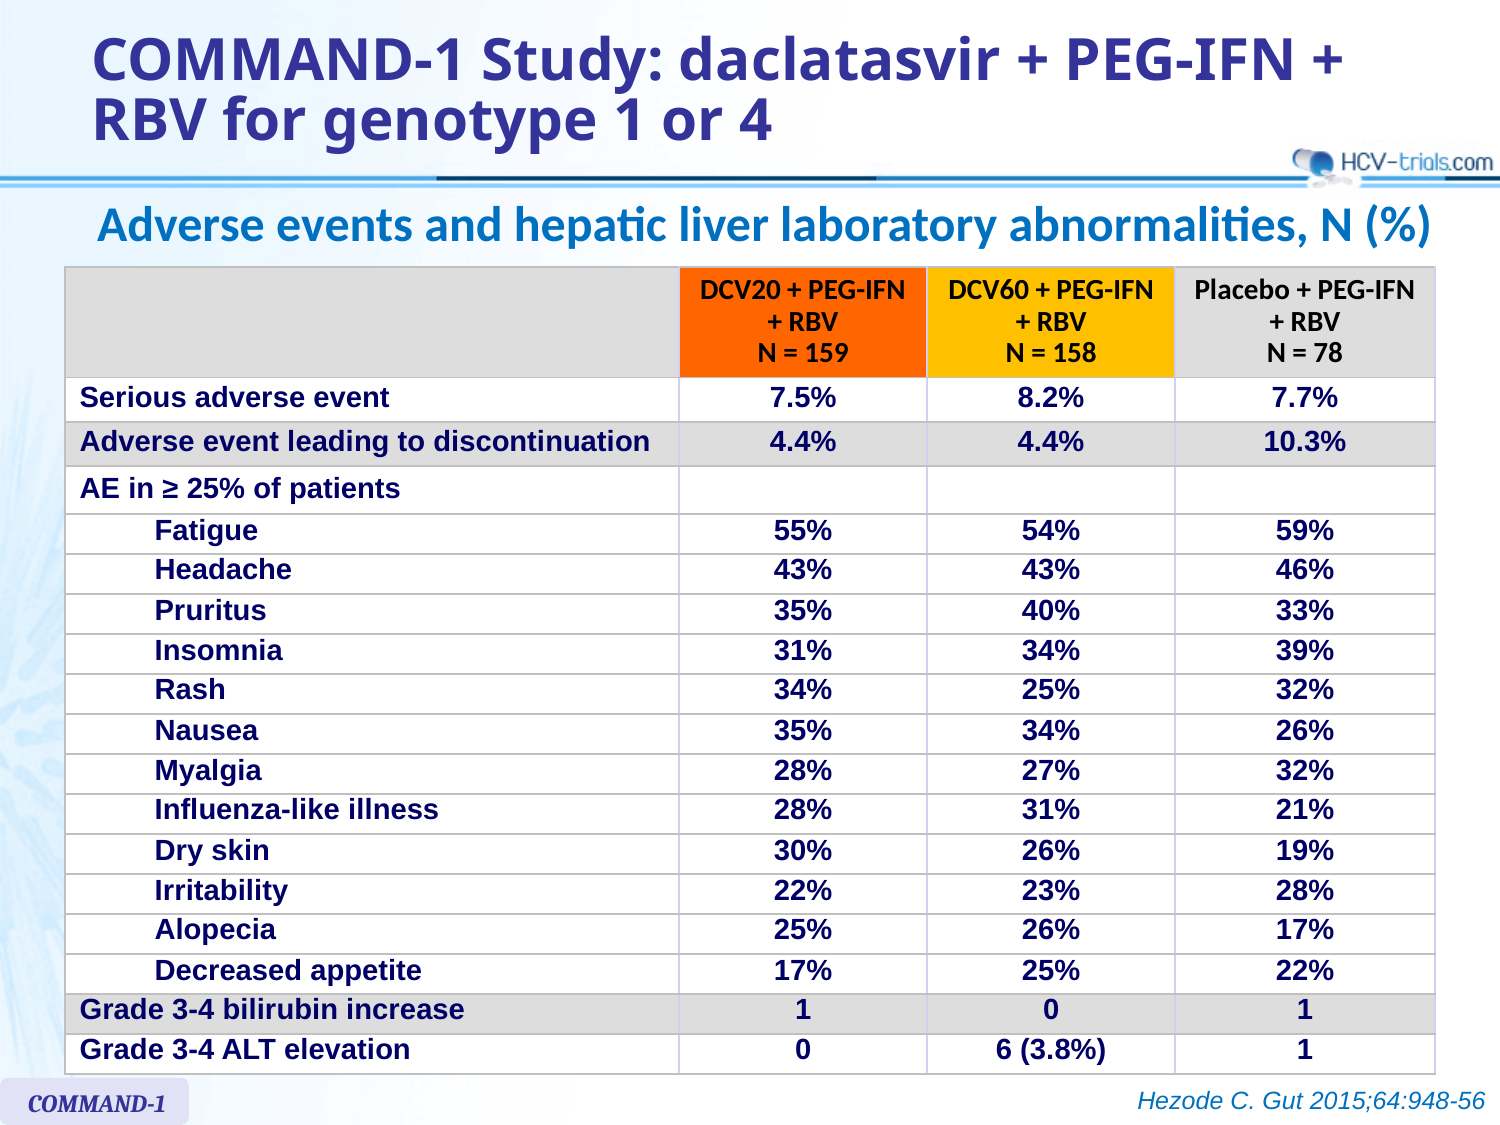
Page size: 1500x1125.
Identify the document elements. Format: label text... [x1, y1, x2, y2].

picture [0, 0, 1500, 1125]
table_cell 31% [928, 795, 1174, 833]
table_cell 28% [680, 795, 926, 833]
table_cell 22% [680, 875, 926, 913]
table_cell 25% [680, 915, 926, 953]
table_cell 1 [680, 995, 926, 1033]
table_header Placebo + PEG-IFN + RBV N = 78 [1176, 268, 1434, 377]
table_cell 26% [928, 915, 1174, 953]
table_cell Decreased appetite [66, 955, 678, 993]
table_header DCV20 + PEG-IFN + RBV N = 159 [680, 268, 926, 377]
table_cell Influenza-like illness [66, 795, 678, 833]
table_cell [1176, 467, 1434, 513]
table_cell 8.2% [928, 378, 1174, 421]
table_cell [680, 467, 926, 513]
table_cell Headache [66, 555, 678, 593]
table_cell 28% [680, 755, 926, 793]
table_cell Grade 3-4 ALT elevation [66, 1035, 678, 1073]
table_cell 1 [1176, 995, 1434, 1033]
table_cell 21% [1176, 795, 1434, 833]
table_cell 39% [1176, 635, 1434, 673]
table_cell 4.4% [928, 423, 1174, 465]
table_cell 19% [1176, 835, 1434, 873]
table_cell 7.5% [680, 378, 926, 421]
table_cell 4.4% [680, 423, 926, 465]
table_cell Grade 3-4 bilirubin increase [66, 995, 678, 1033]
table_cell 25% [928, 675, 1174, 713]
table_cell Serious adverse event [66, 378, 678, 421]
table_cell 17% [1176, 915, 1434, 953]
table_cell Alopecia [66, 915, 678, 953]
table_cell 34% [928, 715, 1174, 753]
table_cell 35% [680, 595, 926, 633]
table_cell Adverse event leading to discontinuation [66, 423, 678, 465]
table_cell 54% [928, 515, 1174, 553]
table_cell 55% [680, 515, 926, 553]
title COMMAND-1 Study: daclatasvir + PEG-IFN + RBV for genotype 1 or 4 [76, 12, 1448, 173]
table_cell Dry skin [66, 835, 678, 873]
text_box Adverse events and hepatic liver laboratory abnormalities, N (%) [29, 212, 1500, 259]
text_box Hezode C. Gut 2015;64:948-56 [903, 1077, 1500, 1122]
table_cell 23% [928, 875, 1174, 913]
table_cell 6 (3.8%) [928, 1035, 1174, 1073]
table_cell 34% [680, 675, 926, 713]
table_cell AE in ≥ 25% of patients [66, 467, 678, 513]
table_cell 32% [1176, 755, 1434, 793]
table_cell 17% [680, 955, 926, 993]
table_cell Pruritus [66, 595, 678, 633]
table_cell 40% [928, 595, 1174, 633]
table_cell Nausea [66, 715, 678, 753]
table_cell [928, 467, 1174, 513]
table_cell 27% [928, 755, 1174, 793]
table_cell 31% [680, 635, 926, 673]
table_cell 43% [680, 555, 926, 593]
table_cell 10.3% [1176, 423, 1434, 465]
table_cell 33% [1176, 595, 1434, 633]
table_cell Insomnia [66, 635, 678, 673]
table_cell 43% [928, 555, 1174, 593]
table_cell Fatigue [66, 515, 678, 553]
table_cell 46% [1176, 555, 1434, 593]
table_cell 1 [1176, 1035, 1434, 1073]
table_header [66, 268, 678, 377]
table_cell 35% [680, 715, 926, 753]
table_cell 59% [1176, 515, 1434, 553]
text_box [0, 1077, 207, 1125]
table_cell Myalgia [66, 755, 678, 793]
table_cell 7.7% [1176, 378, 1434, 421]
table_cell Irritability [66, 875, 678, 913]
table_cell 26% [928, 835, 1174, 873]
table_cell 0 [680, 1035, 926, 1073]
table_cell 22% [1176, 955, 1434, 993]
table_cell 25% [928, 955, 1174, 993]
table_cell 30% [680, 835, 926, 873]
table_cell 32% [1176, 675, 1434, 713]
table_cell 0 [928, 995, 1174, 1033]
table_cell 28% [1176, 875, 1434, 913]
table_cell 26% [1176, 715, 1434, 753]
table_header DCV60 + PEG-IFN + RBV N = 158 [928, 268, 1174, 377]
table_cell 34% [928, 635, 1174, 673]
table_cell Rash [66, 675, 678, 713]
